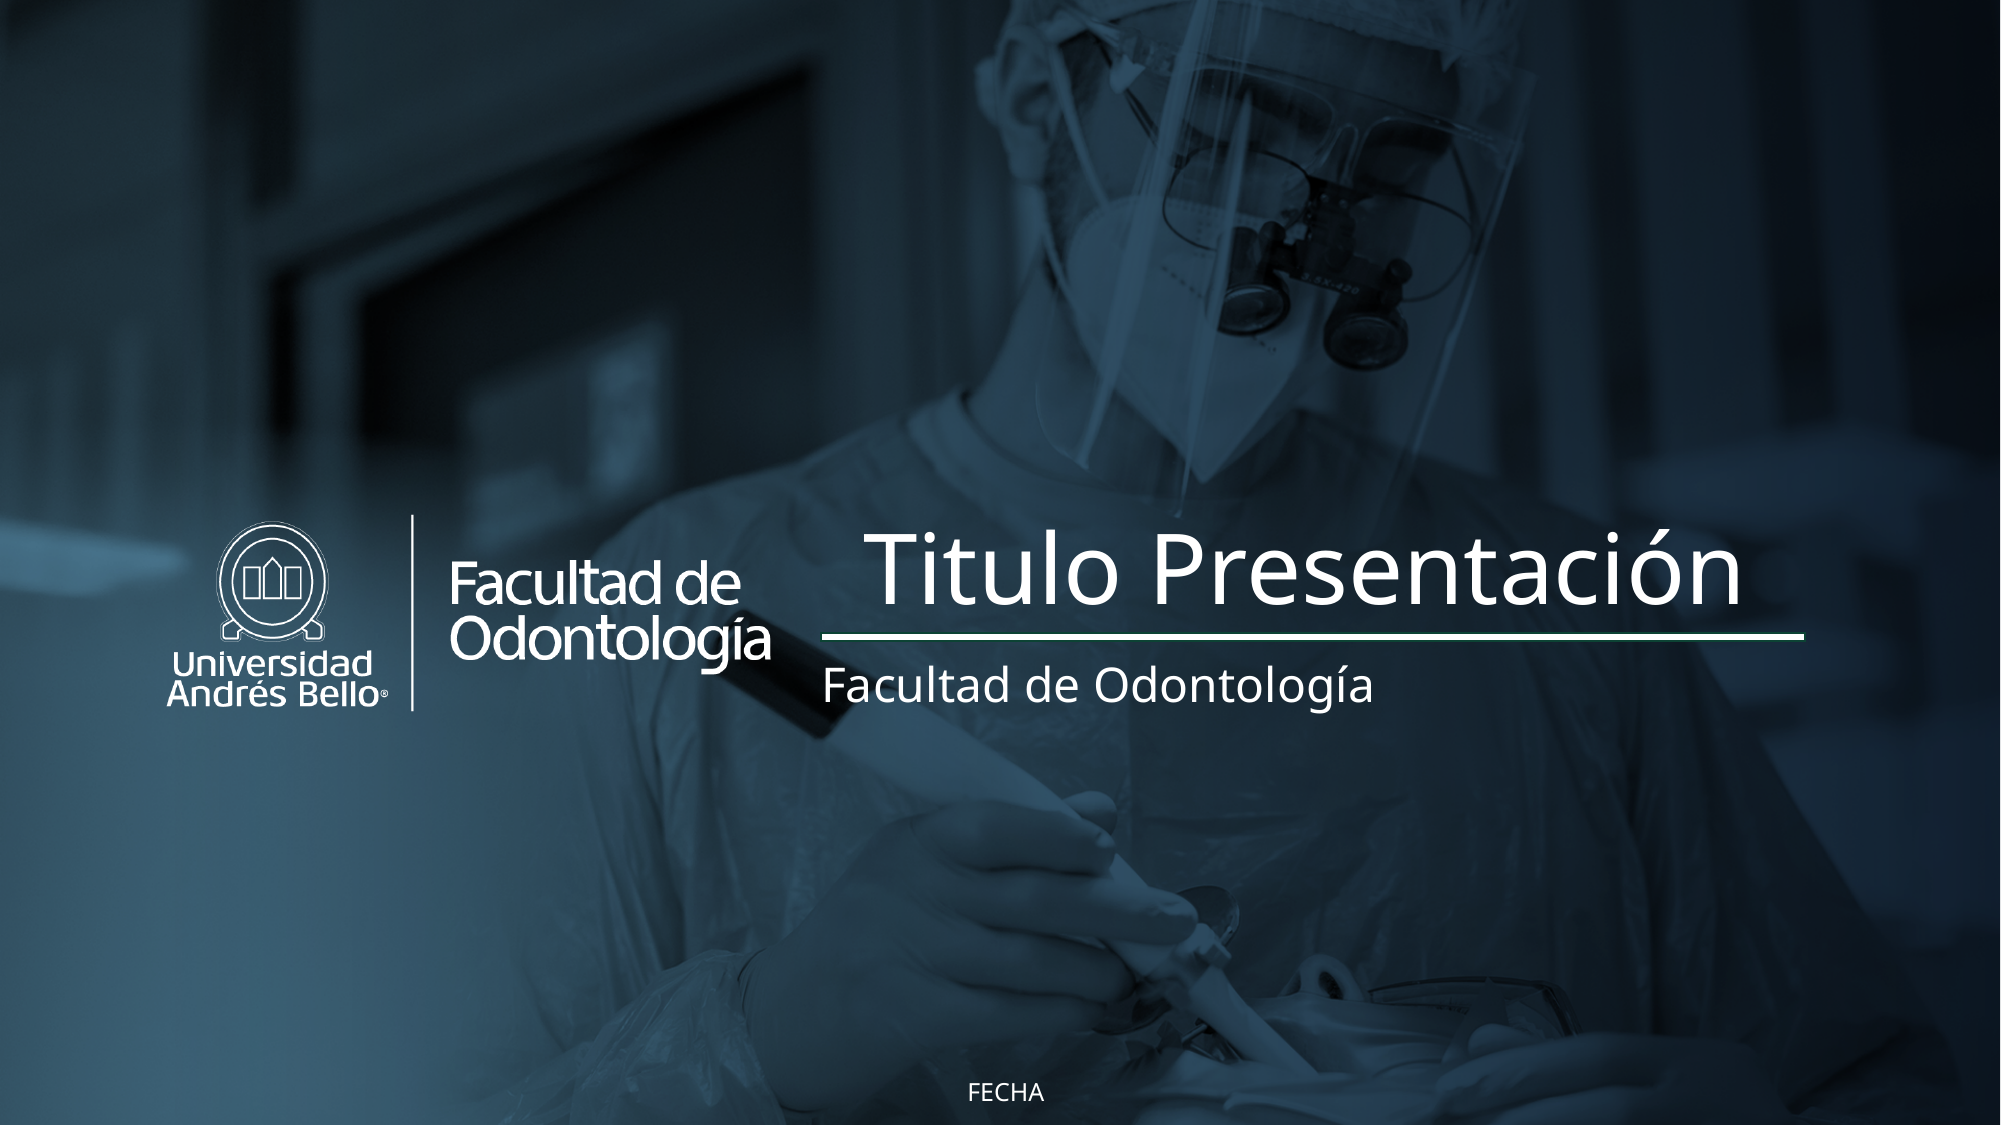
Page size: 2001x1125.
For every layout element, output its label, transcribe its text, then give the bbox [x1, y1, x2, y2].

picture [0, 0, 2001, 1125]
text_box Facultad de Odontología [805, 653, 1891, 834]
text_box Titulo Presentación [932, 511, 2000, 634]
text_box FECHA [952, 1072, 1187, 1125]
text_box [932, 632, 1806, 642]
